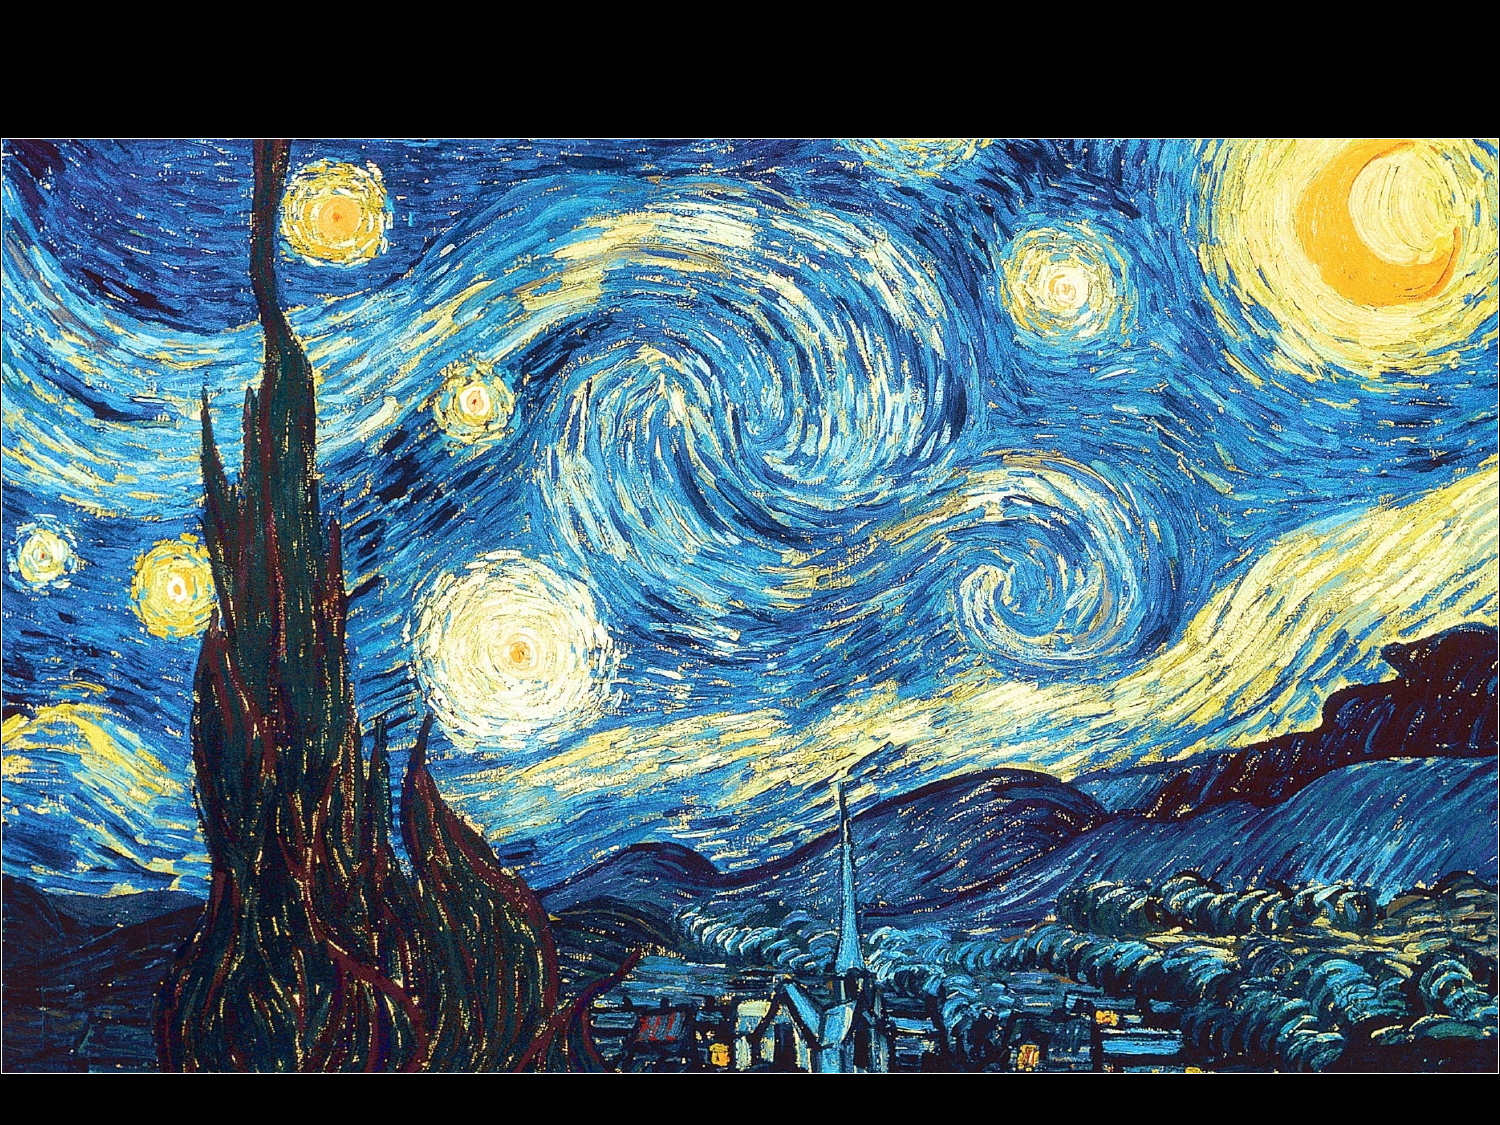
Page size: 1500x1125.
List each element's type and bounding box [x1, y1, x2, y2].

picture [2, 139, 1498, 1073]
